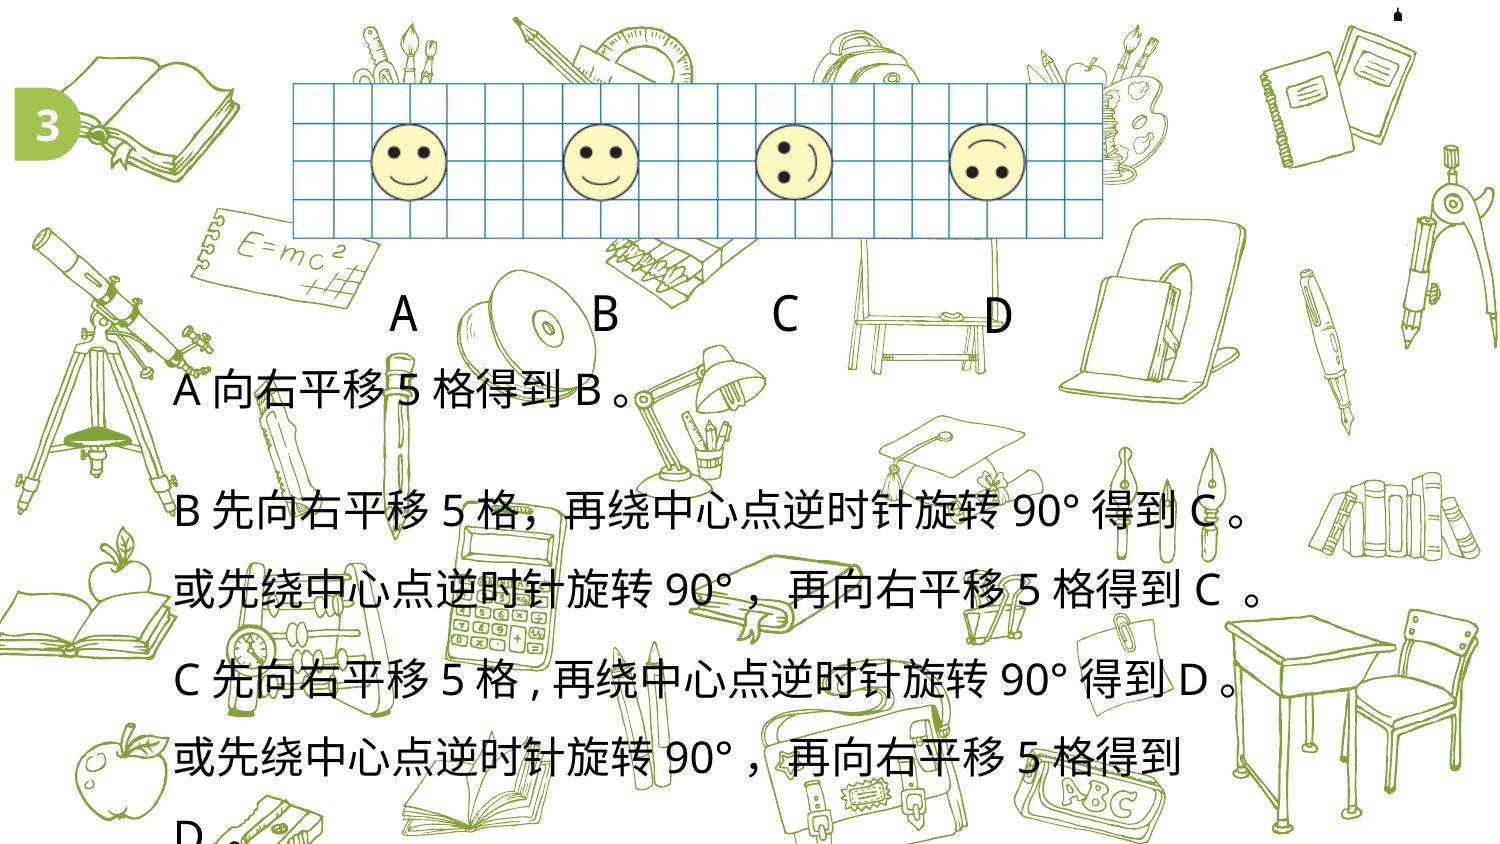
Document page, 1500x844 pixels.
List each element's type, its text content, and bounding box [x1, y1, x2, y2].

text_box A向右平移5格得到B。 [161, 355, 705, 420]
text_box A [377, 276, 430, 348]
text_box D [972, 277, 1026, 349]
text_box B [578, 276, 632, 348]
text_box 3 [13, 86, 82, 162]
text_box C [759, 276, 812, 348]
text_box B先向右平移5格，再绕中心点逆时针旋转90°得到C。 或先绕中心点逆时针旋转90°，再向右平移5格得到C 。 [161, 450, 1370, 620]
text_box C先向右平移5格,再绕中心点逆时针旋转90°得到D。 或先绕中心点逆时针旋转90°，再向右平移5格得到D 。 [161, 619, 1281, 844]
picture [269, 69, 1122, 252]
